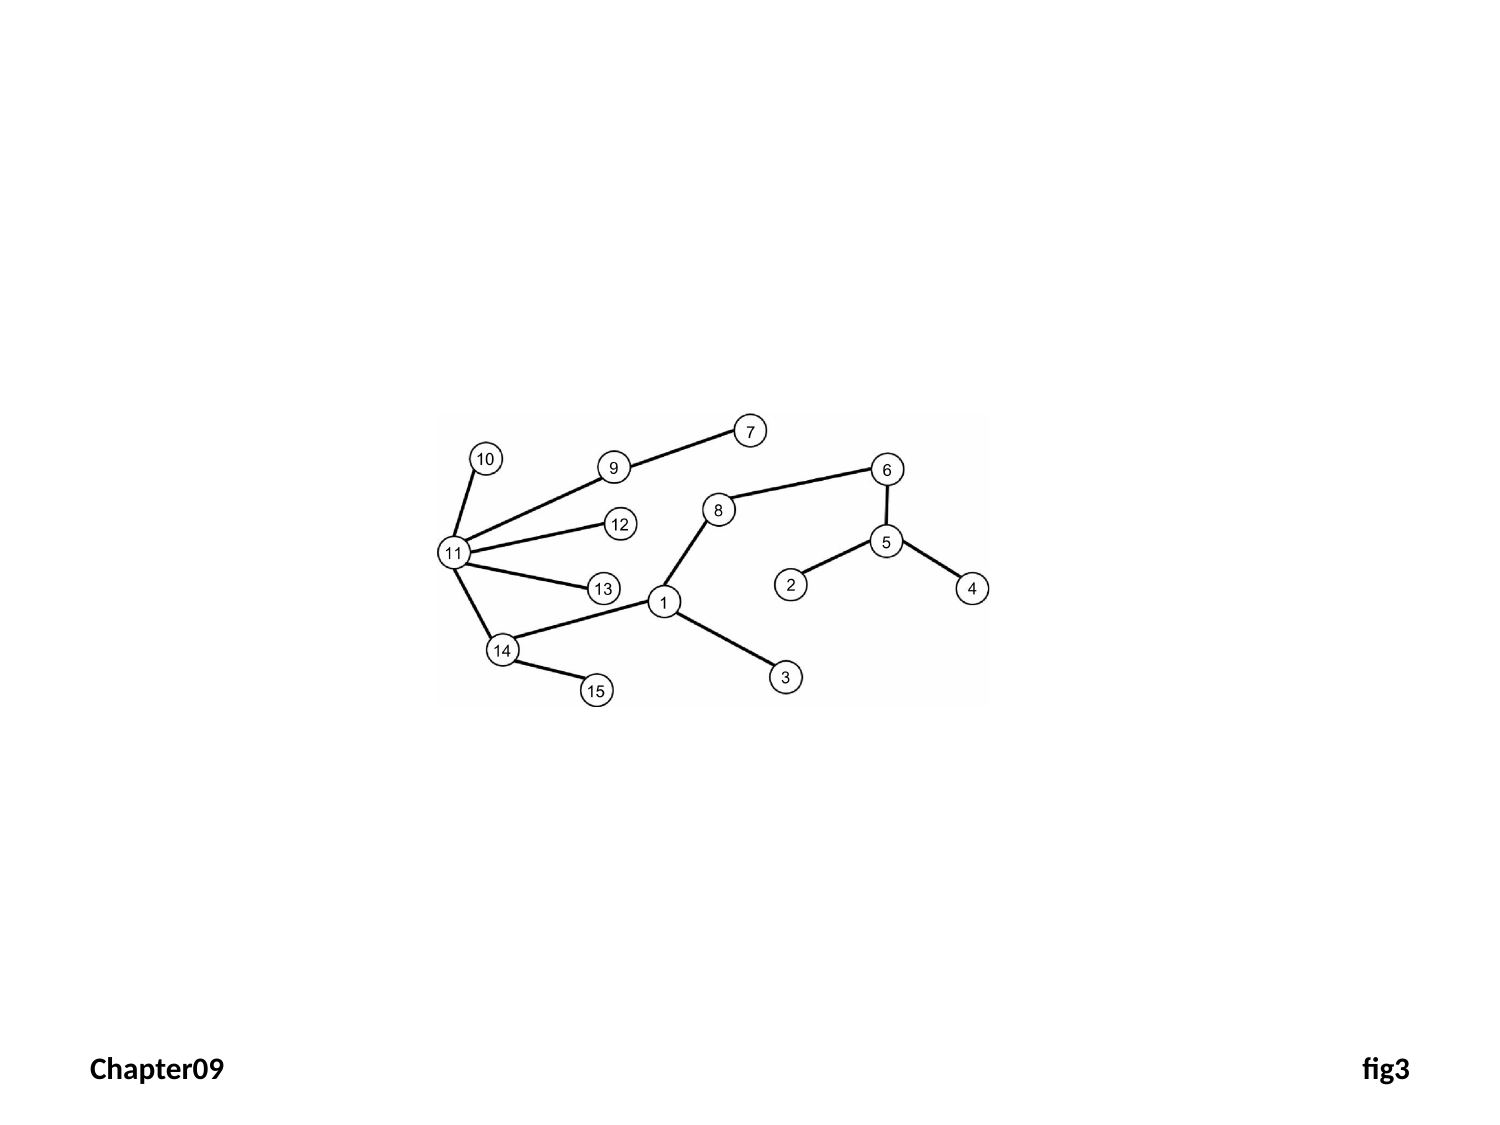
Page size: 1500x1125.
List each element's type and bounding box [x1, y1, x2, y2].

picture [437, 412, 990, 707]
